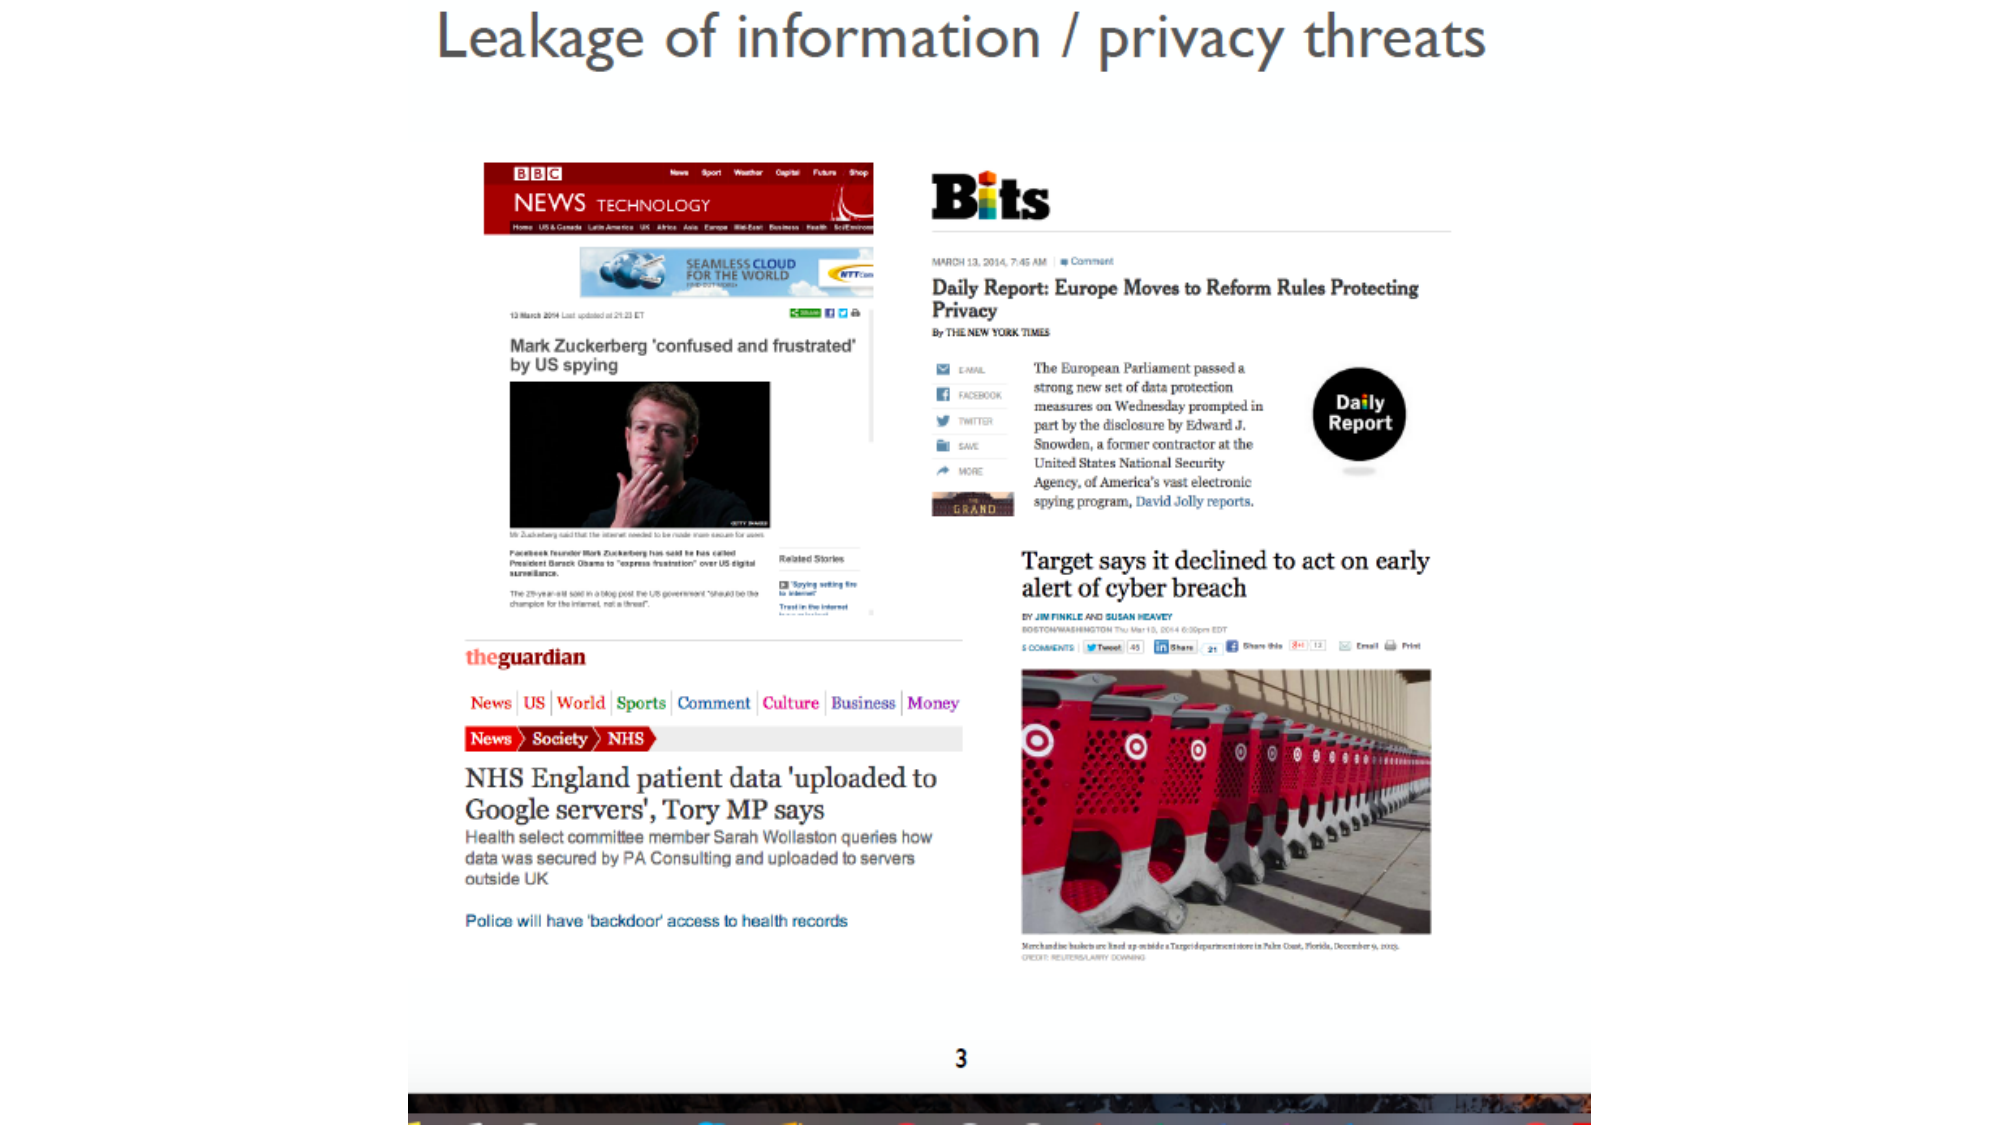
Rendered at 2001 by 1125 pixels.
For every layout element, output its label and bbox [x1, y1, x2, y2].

picture [408, 0, 1591, 1125]
